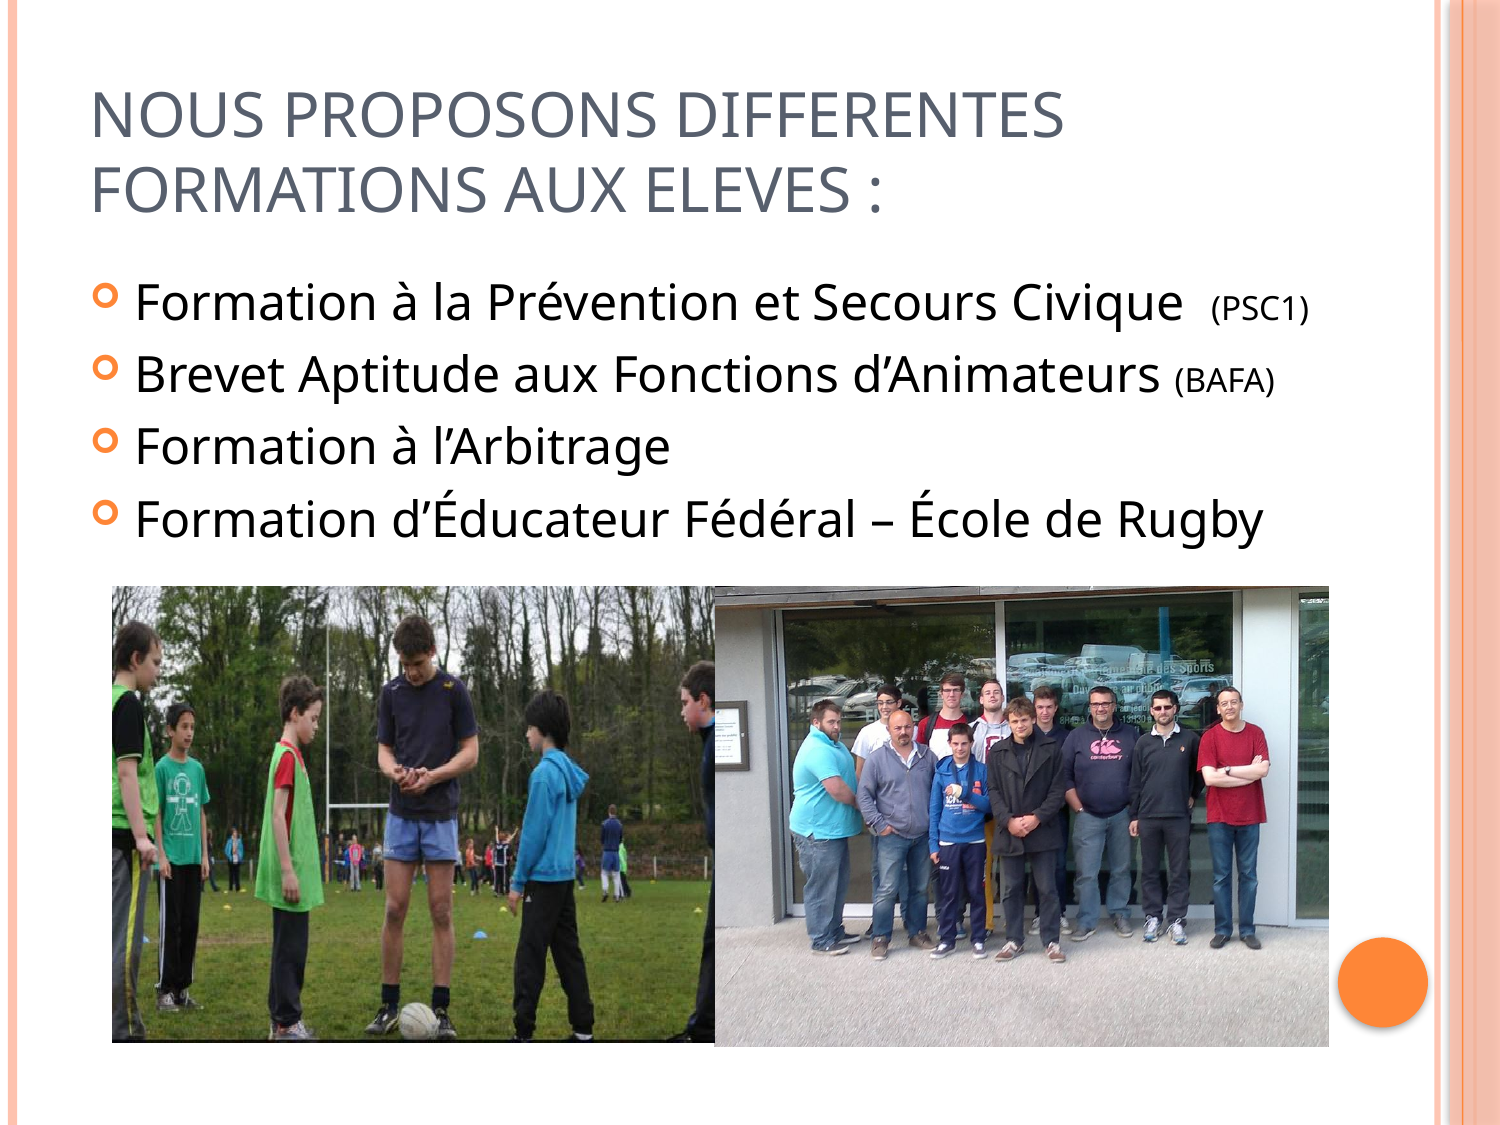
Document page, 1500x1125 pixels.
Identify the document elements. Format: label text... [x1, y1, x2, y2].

title Nous proposons differentes formations aux eleves : [75, 45, 1300, 233]
picture [111, 585, 1330, 1048]
list Formation à la Prévention et Secours Civique (PSC1) Brevet Aptitude aux Fonctions d’Animateurs (BAFA) Formation à l’Arbitrage Formation d’Éducateur Fédéral – École de Rugby [75, 262, 1412, 1062]
